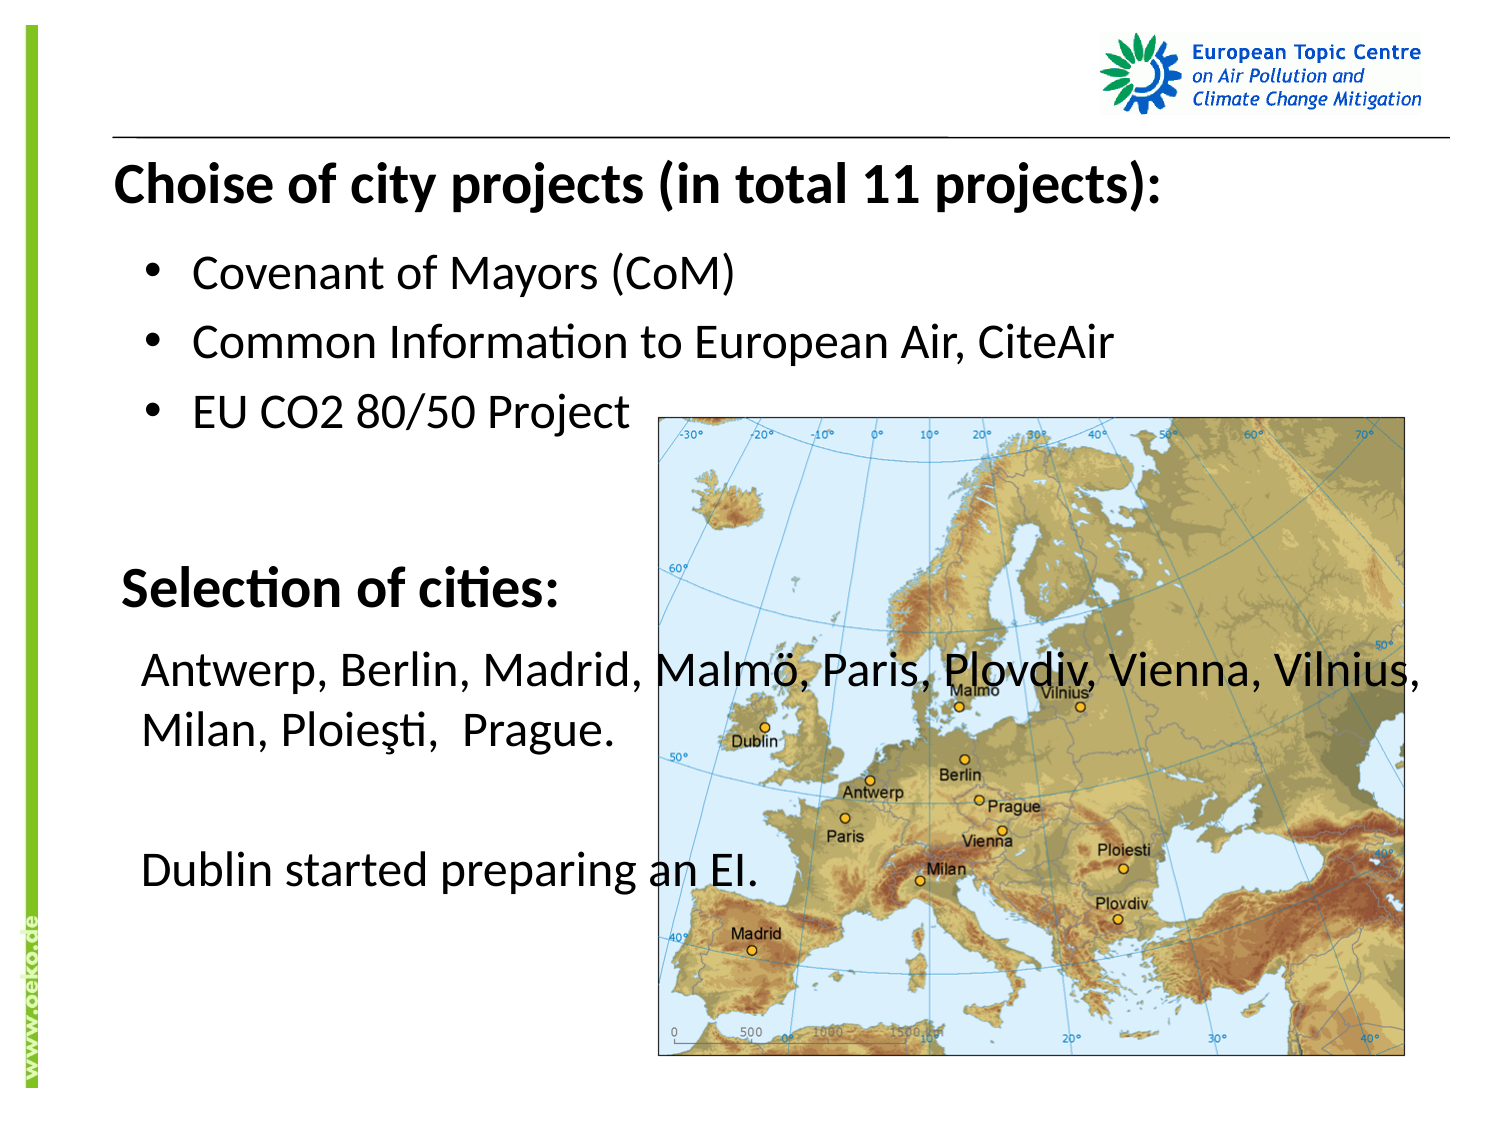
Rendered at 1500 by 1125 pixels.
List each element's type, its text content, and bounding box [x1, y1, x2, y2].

list Choise of city projects (in total 11 projects): [99, 137, 1411, 303]
text_box Covenant of Mayors (CoM) Common Information to European Air, CiteAir EU CO2 80/50 Project [130, 231, 1395, 447]
picture [1099, 32, 1421, 115]
picture [620, 385, 1442, 1088]
text_box Selection of cities: [106, 541, 615, 707]
text_box Antwerp, Berlin, Madrid, Malmö, Paris, Plovdiv, Vienna, Vilnius, Milan, Ploieşti, Prague. Dublin started preparing an EI. [126, 629, 615, 904]
picture [20, 25, 38, 1088]
